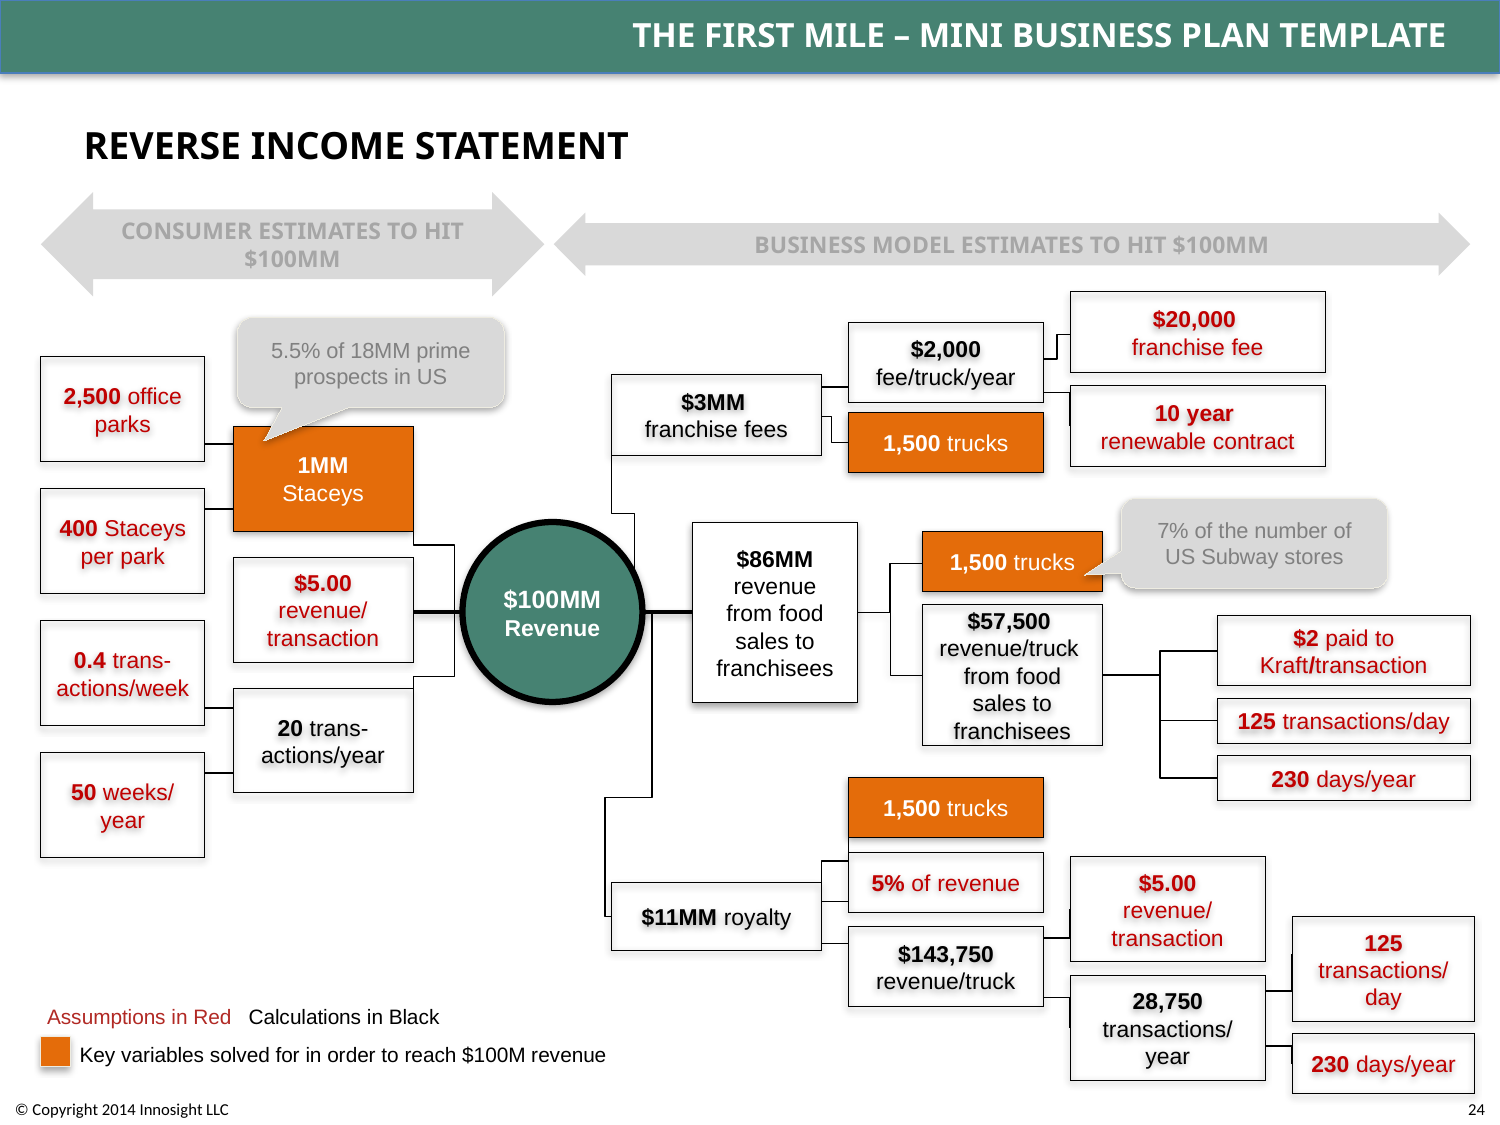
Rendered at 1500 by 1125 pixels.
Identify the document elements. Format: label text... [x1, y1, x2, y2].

text_box © Copyright 2014 Innosight LLC [0, 1091, 475, 1125]
list THE FIRST MILE – MINI BUSINESS PLAN TEMPLATE [308, 7, 1463, 74]
text_box [0, 90, 829, 182]
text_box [32, 114, 1500, 1107]
